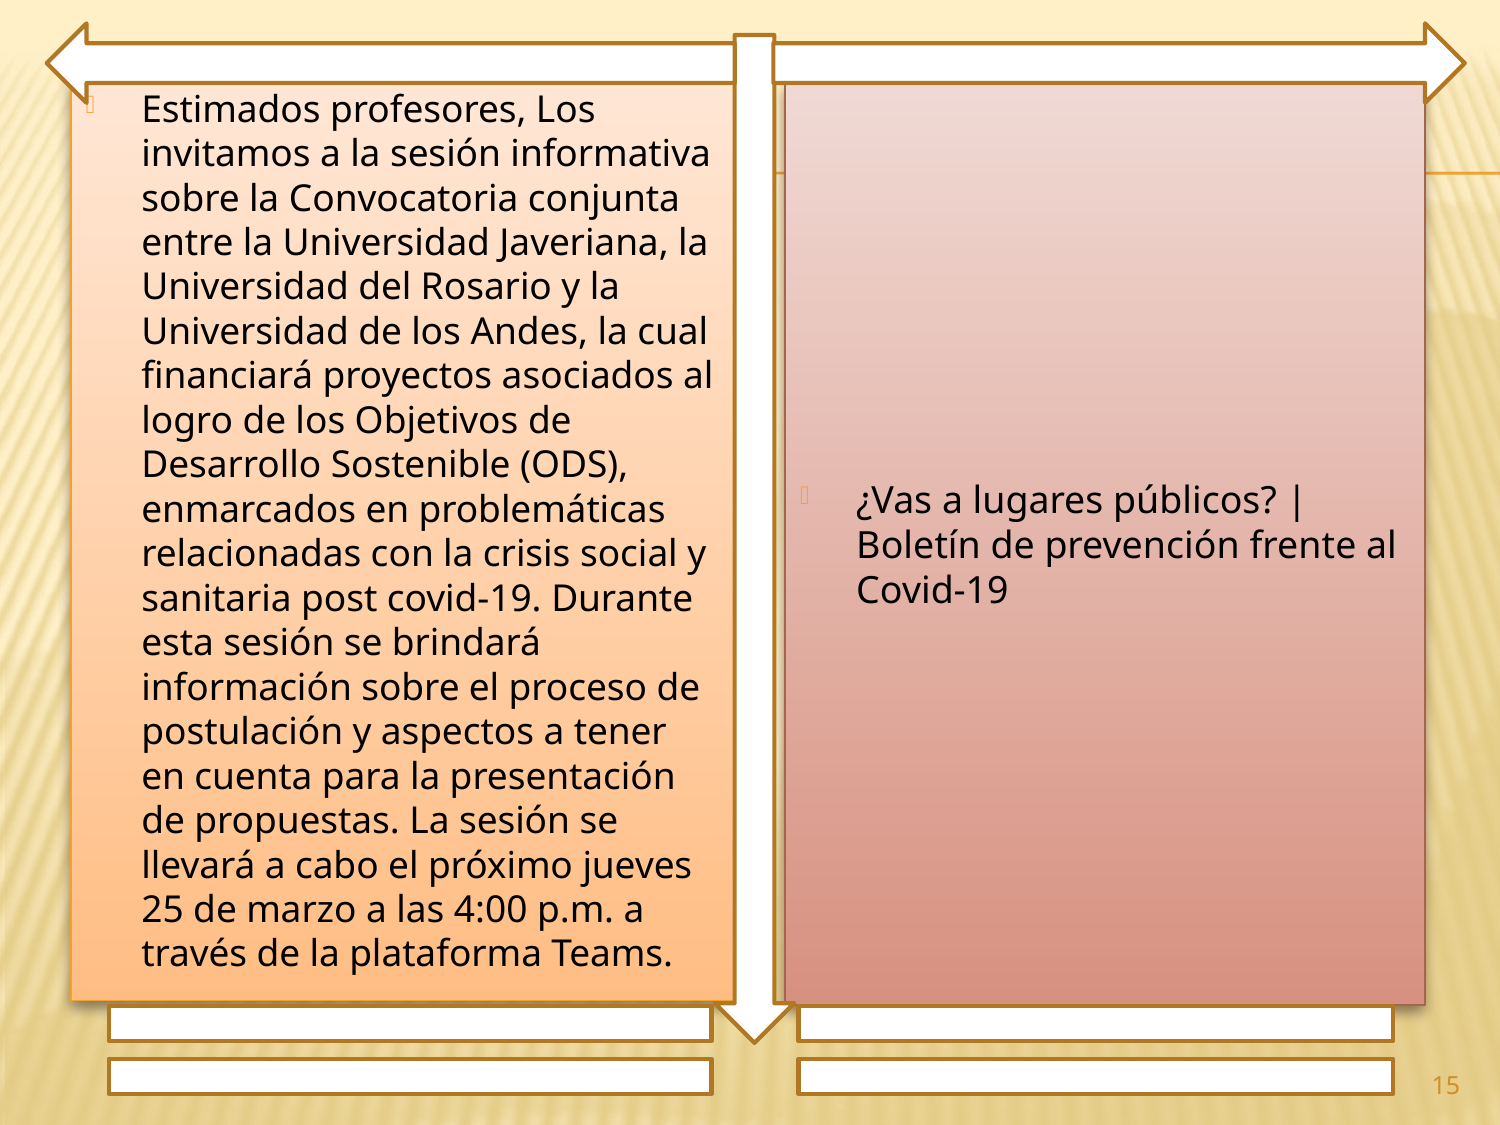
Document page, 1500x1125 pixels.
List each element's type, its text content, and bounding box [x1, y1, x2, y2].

text_box [796, 1057, 1395, 1096]
text_box [712, 32, 797, 1046]
text_box [44, 21, 737, 105]
slide_number 15 [1350, 1062, 1475, 1103]
list Estimados profesores, Los invitamos a la sesión informativa sobre la Convocatoria conjunta entre la Universidad Javeriana, la Universidad del Rosario y la Universidad de los Andes, la cual financiará proyectos asociados al logro de los Objetivos de Desarrollo Sostenible (ODS), enmarcados en problemáticas relacionadas con la crisis social y sanitaria post covid-19. Durante esta sesión se brindará información sobre el proceso de postulación y aspectos a tener en cuenta para la presentación de propuestas. La sesión se llevará a cabo el próximo jueves 25 de marzo a las 4:00 p.m. a través de la plataforma Teams. [70, 86, 732, 1001]
text_box [796, 1004, 1395, 1043]
text_box [771, 21, 1467, 105]
text_box [107, 1057, 714, 1096]
text_box [107, 1004, 714, 1043]
list ¿Vas a lugares públicos? | Boletín de prevención frente al Covid-19 [784, 86, 1426, 1006]
